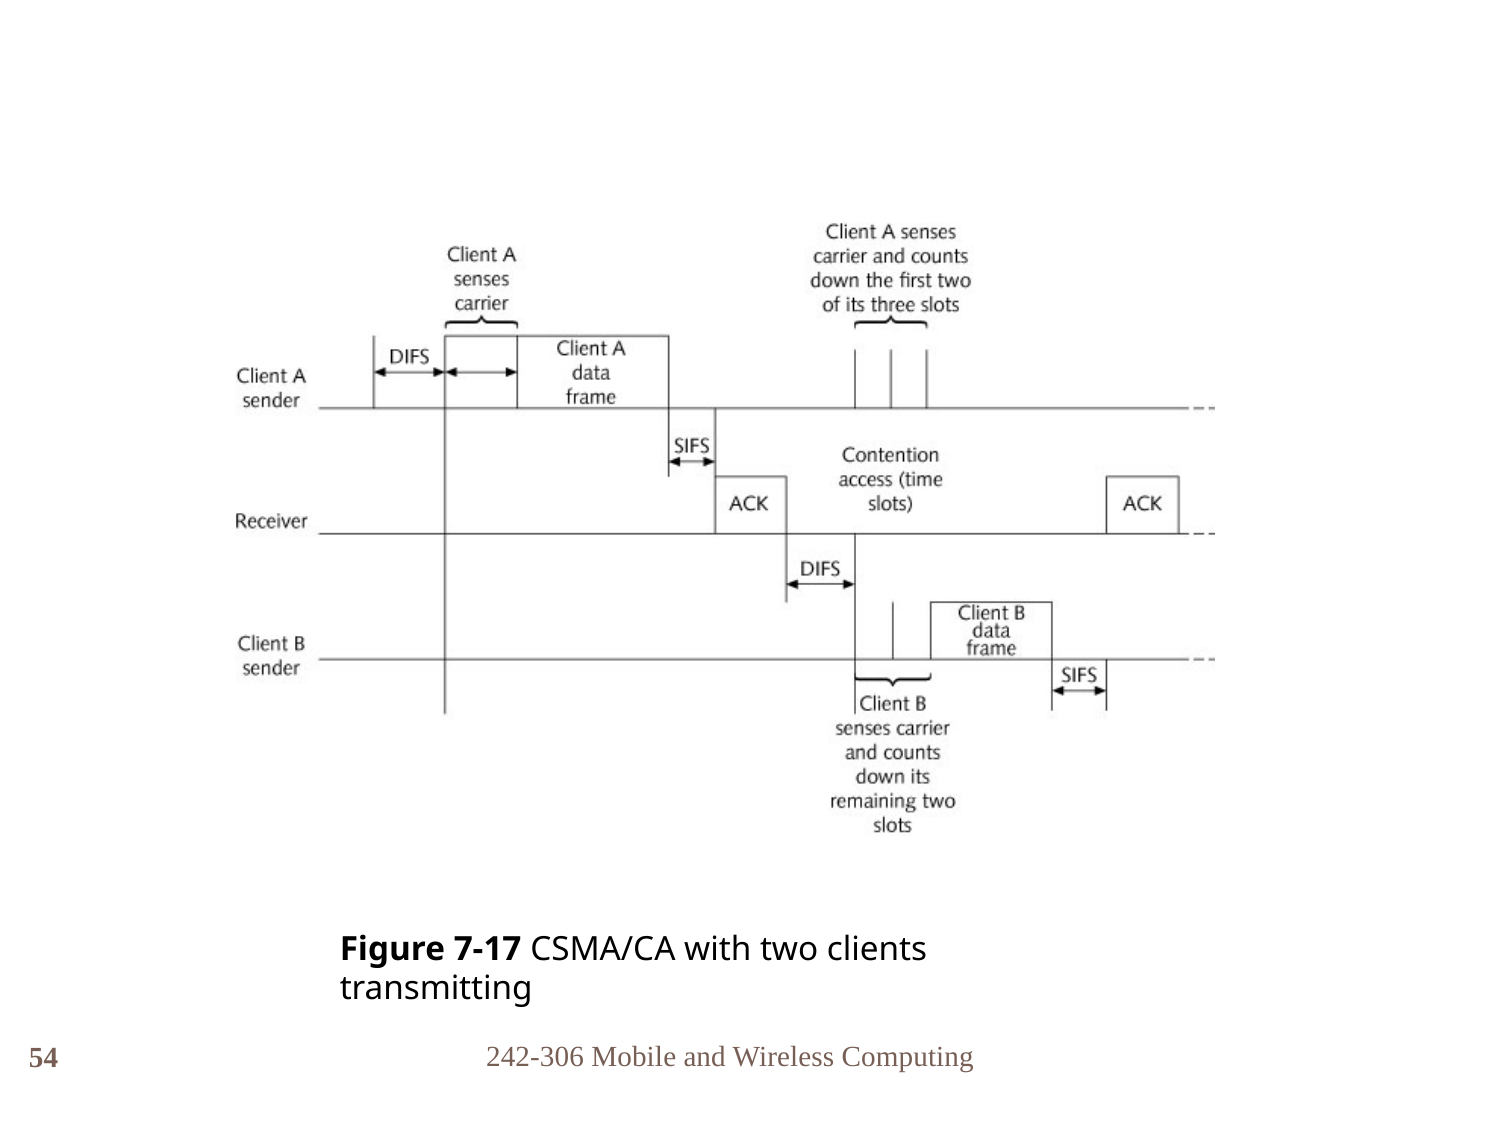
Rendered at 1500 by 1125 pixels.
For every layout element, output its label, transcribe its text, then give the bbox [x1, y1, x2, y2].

picture [234, 222, 1216, 837]
footer 242-306 Mobile and Wireless Computing [99, 1024, 990, 1085]
slide_number 54 [0, 1025, 88, 1088]
text_box Figure 7-17 CSMA/CA with two clients transmitting [324, 919, 1125, 1014]
